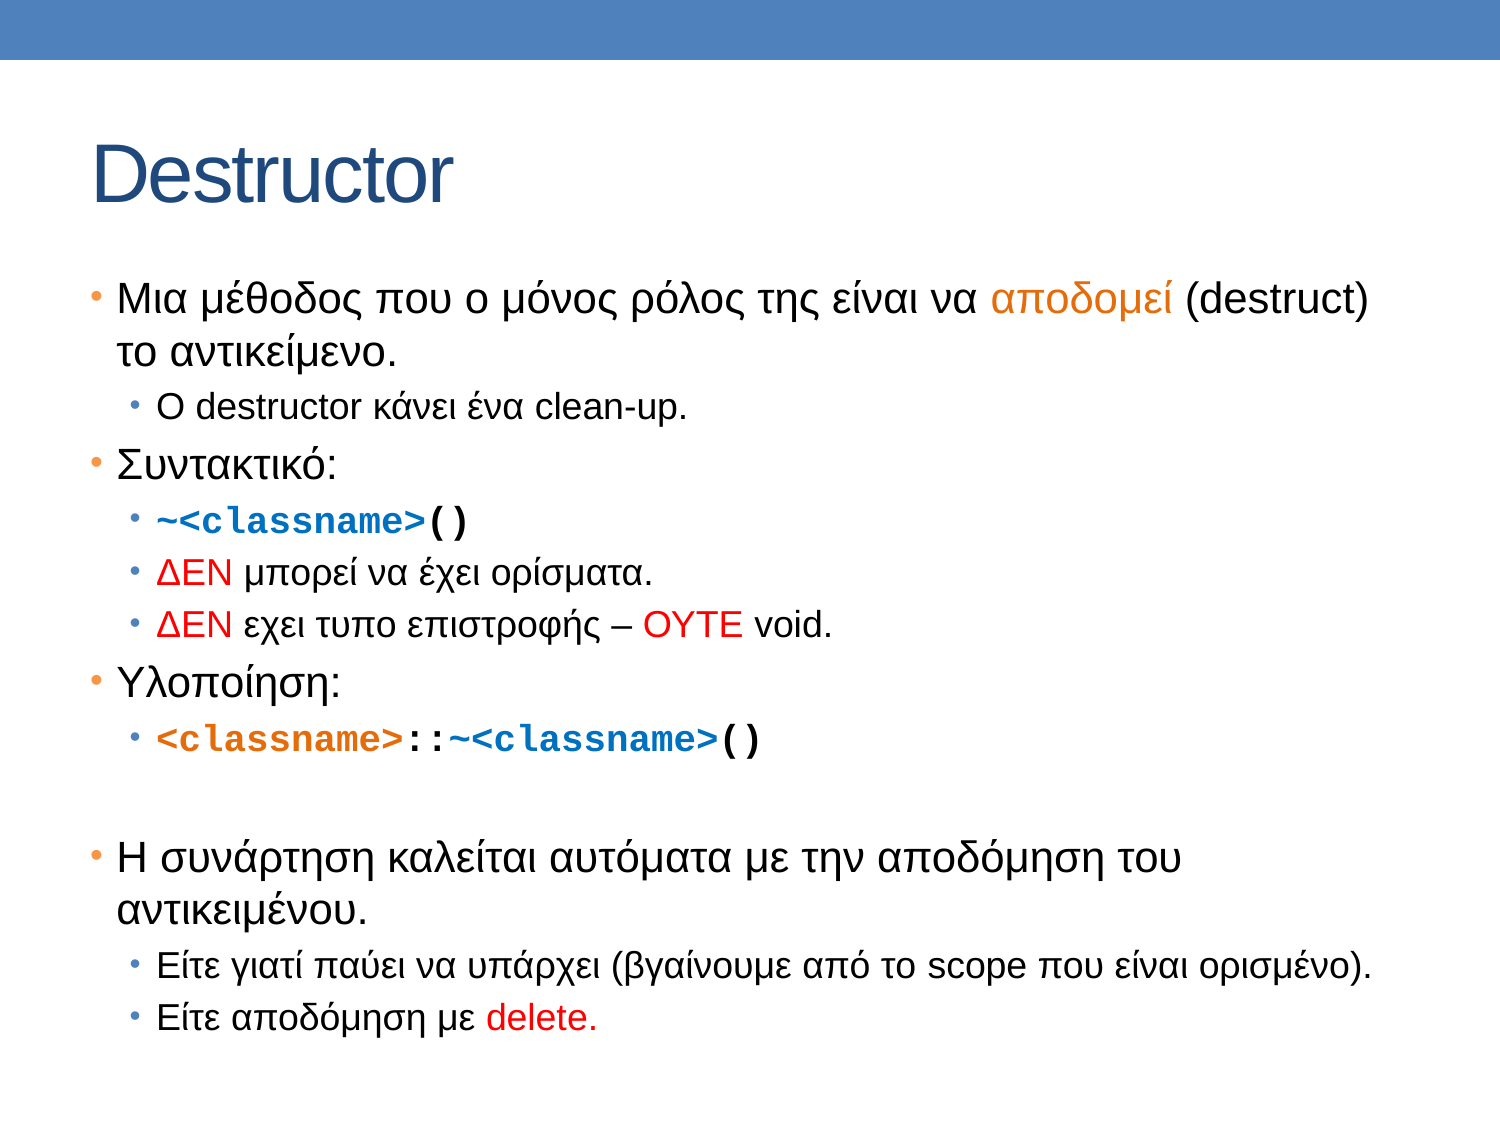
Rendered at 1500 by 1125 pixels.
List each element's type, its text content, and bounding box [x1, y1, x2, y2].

title Destructor [75, 87, 1425, 250]
list Μια μέθοδος που ο μόνος ρόλος της είναι να αποδομεί (destruct) το αντικείμενο. O destructor κάνει ένα clean-up. Συντακτικό: ~<classname>() ΔΕΝ μπορεί να έχει ορίσματα. ΔΕΝ εχει τυπο επιστροφής – ΟΥΤΕ void. Υλοποίηση: <classname>::~<classname>() Η συνάρτηση καλείται αυτόματα με την αποδόμηση του αντικειμένου. Είτε γιατί παύει να υπάρχει (βγαίνουμε από το scope που είναι ορισμένο). Είτε αποδόμηση με delete. [75, 262, 1425, 1063]
